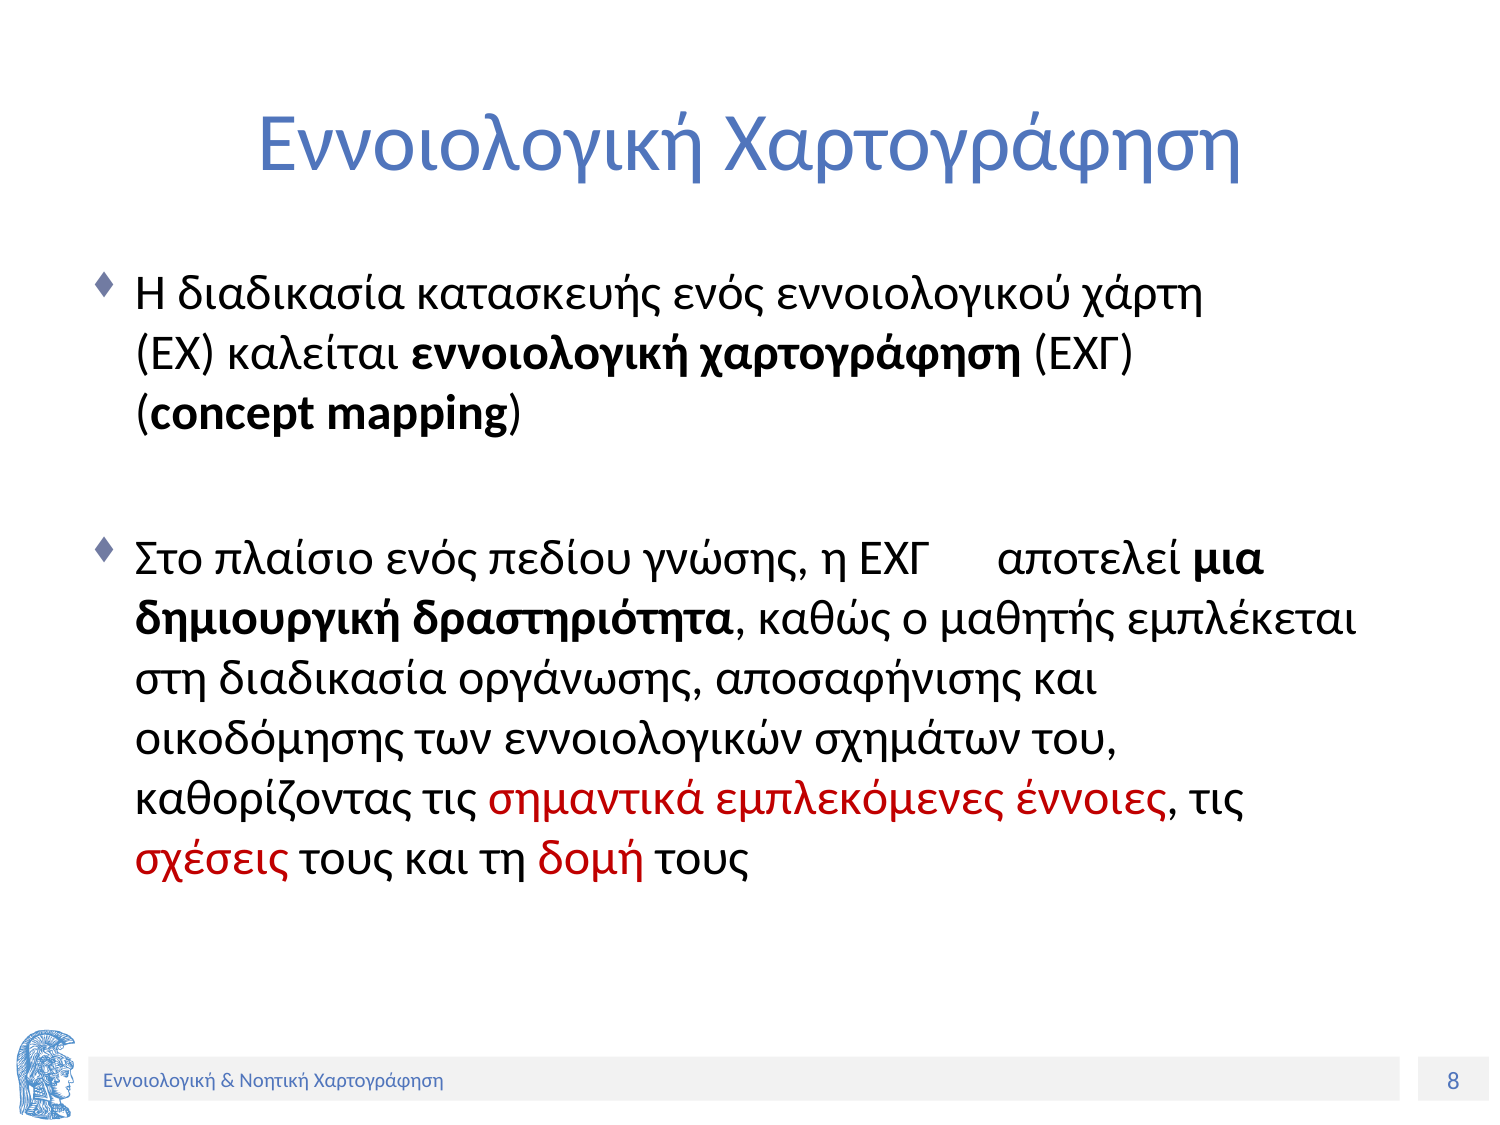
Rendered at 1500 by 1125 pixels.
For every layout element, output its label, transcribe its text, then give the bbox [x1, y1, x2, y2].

picture [9, 1026, 81, 1120]
title Εννοιολογική Χαρτογράφηση [64, 0, 1340, 231]
text_box Η διαδικασία κατασκευής ενός εννοιολογικού χάρτη (ΕΧ) καλείται εννοιολογική χαρτογράφηση (ΕΧΓ) (concept mapping) Στο πλαίσιο ενός πεδίου γνώσης, η ΕΧΓ αποτελεί μια δημιουργική δραστηριότητα, καθώς ο μαθητής εμπλέκεται στη διαδικασία οργάνωσης, αποσαφήνισης και οικοδόμησης των εννοιολογικών σχημάτων του, καθορίζοντας τις σημαντικά εμπλεκόμενες έννοιες, τις σχέσεις τους και τη δομή τους [87, 259, 1407, 885]
